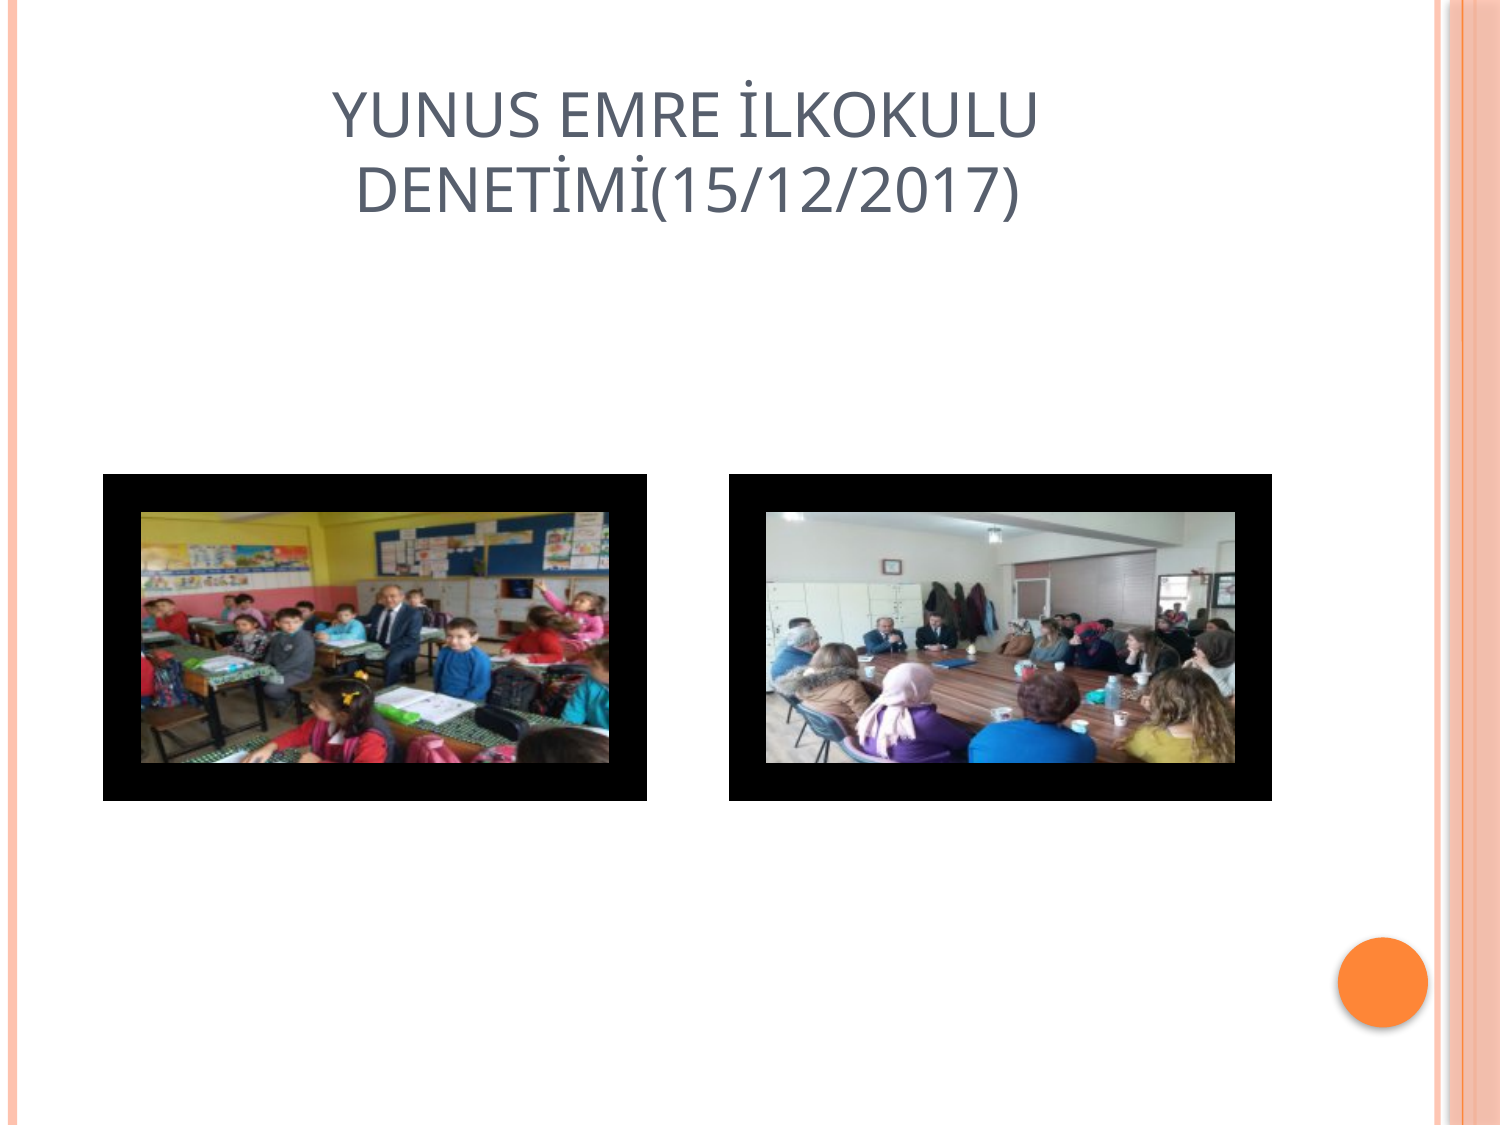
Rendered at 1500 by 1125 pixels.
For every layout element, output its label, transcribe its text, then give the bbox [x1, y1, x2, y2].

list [140, 511, 610, 764]
title YUNUS EMRE İLKOKULU DENETİMİ(15/12/2017) [75, 45, 1300, 233]
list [765, 511, 1236, 764]
